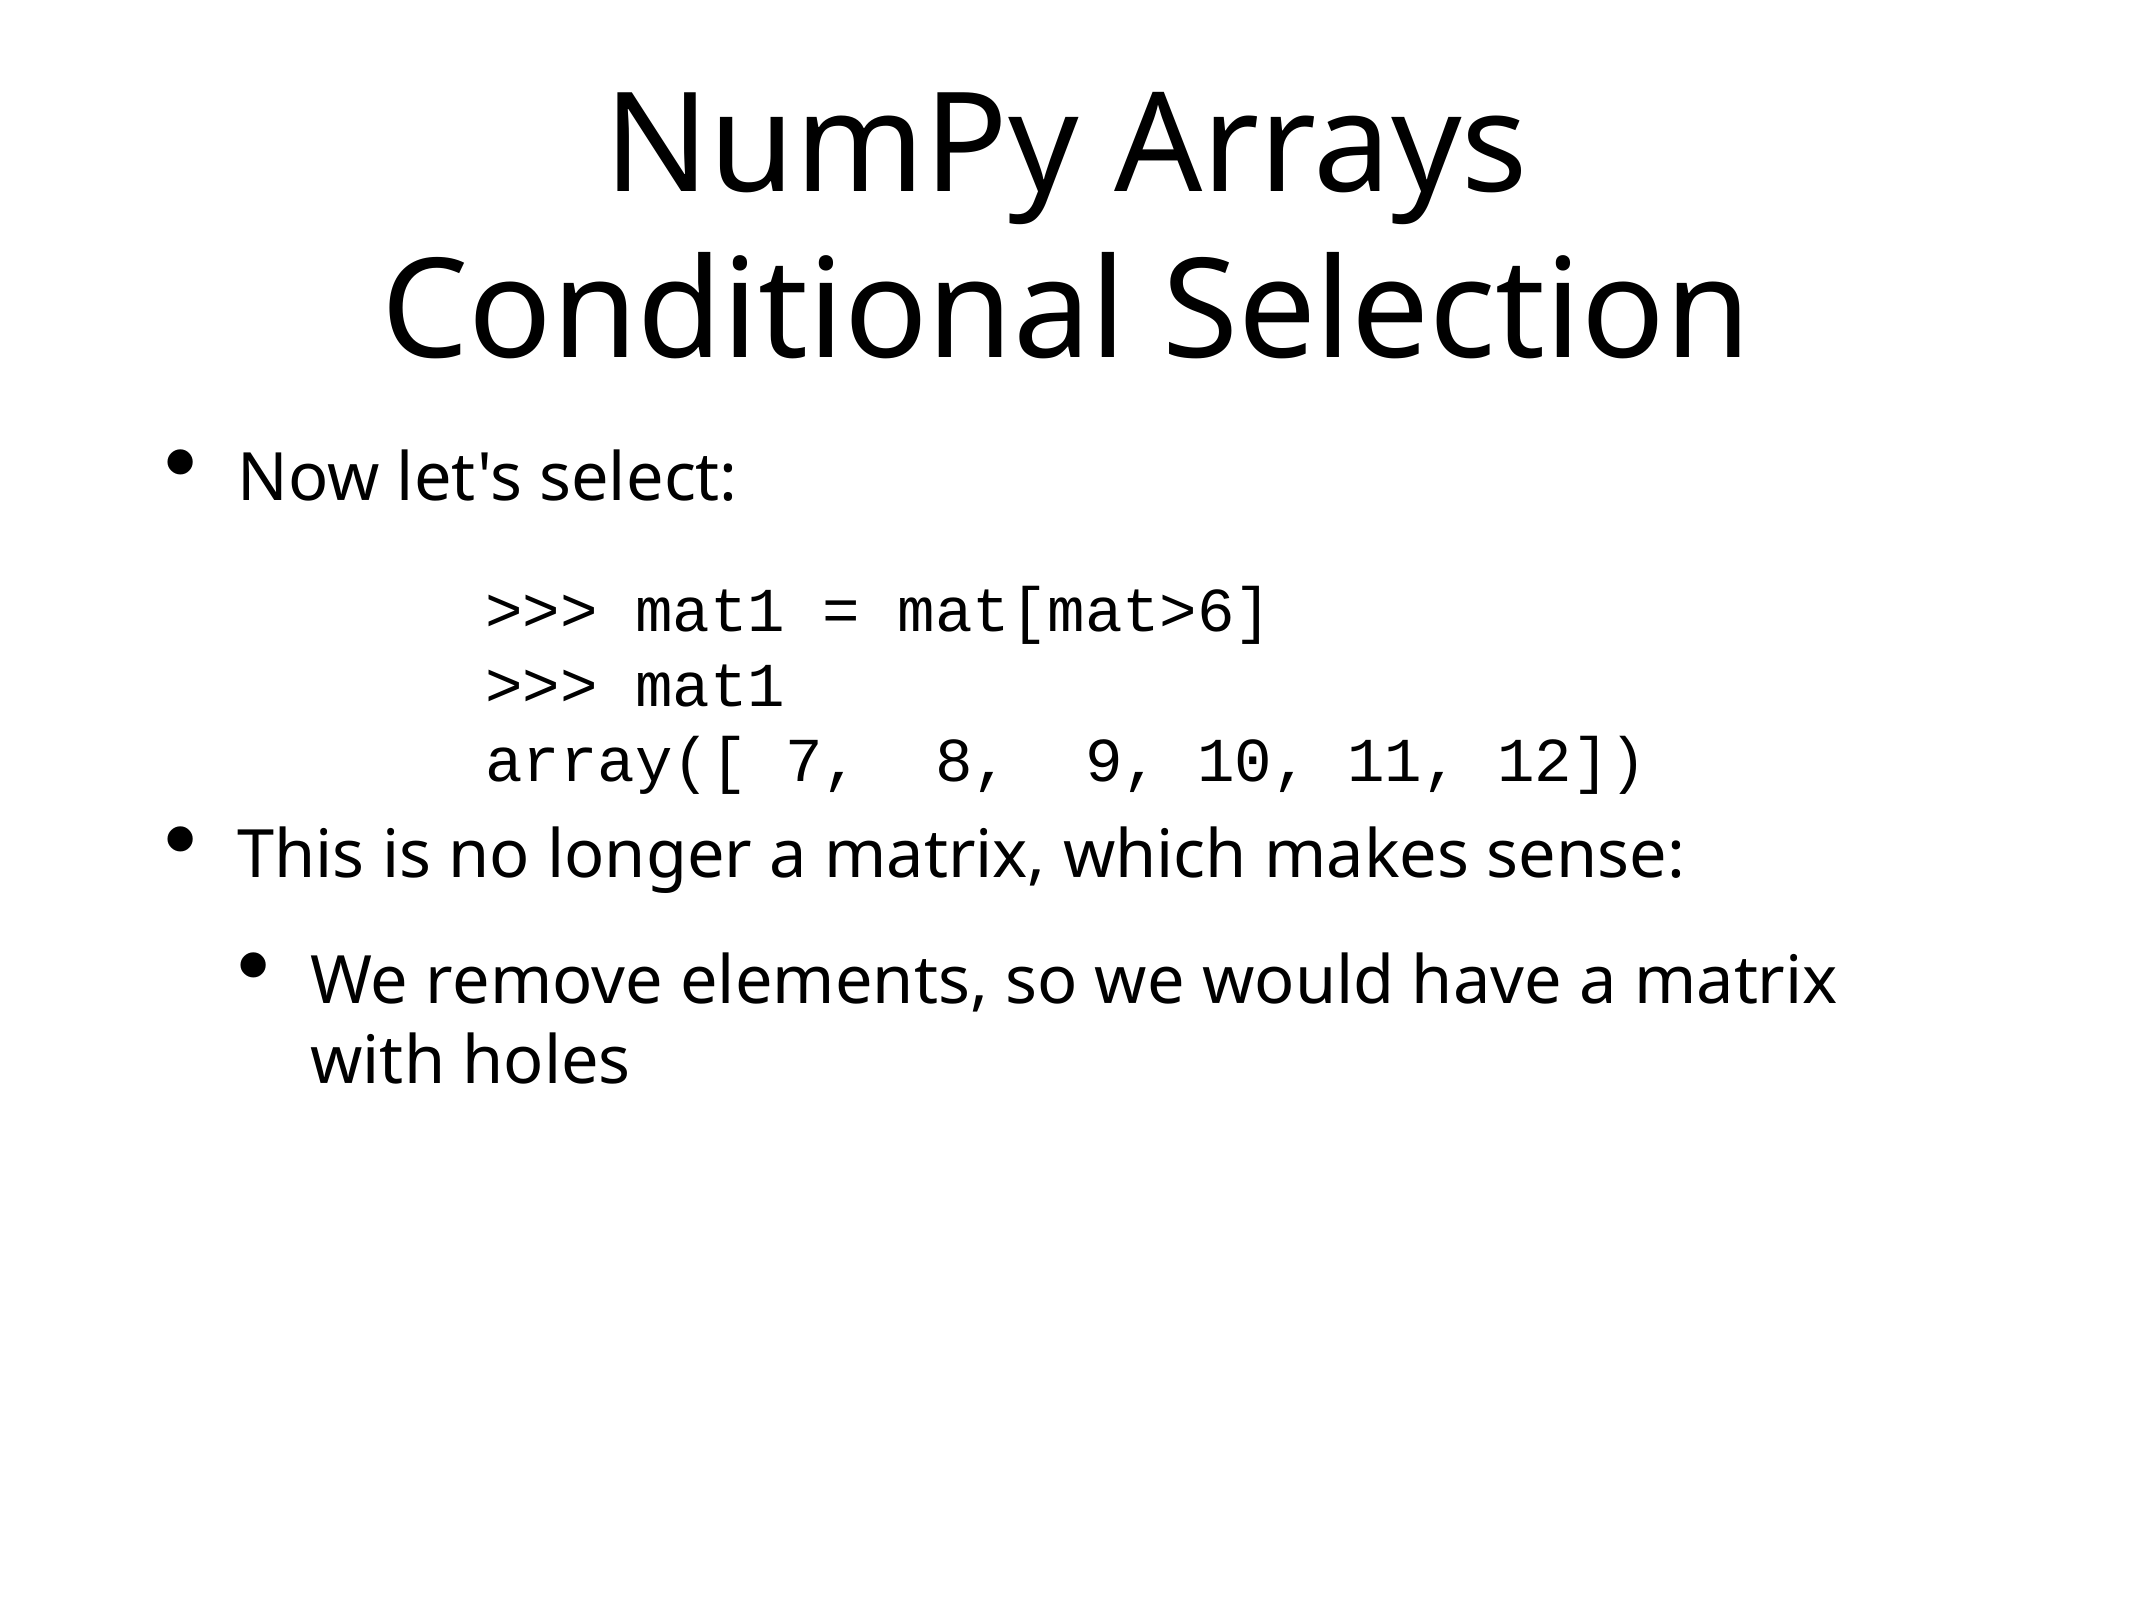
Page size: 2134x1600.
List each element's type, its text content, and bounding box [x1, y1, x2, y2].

title NumPy Arrays Conditional Selection [155, 41, 1978, 397]
list Now let's select: This is no longer a matrix, which makes sense: We remove elements, so we would have a matrix with holes [155, 424, 1978, 1457]
text_box >>> mat1 = mat[mat>6] >>> mat1 array([ 7, 8, 9, 10, 11, 12]) [476, 560, 1657, 802]
